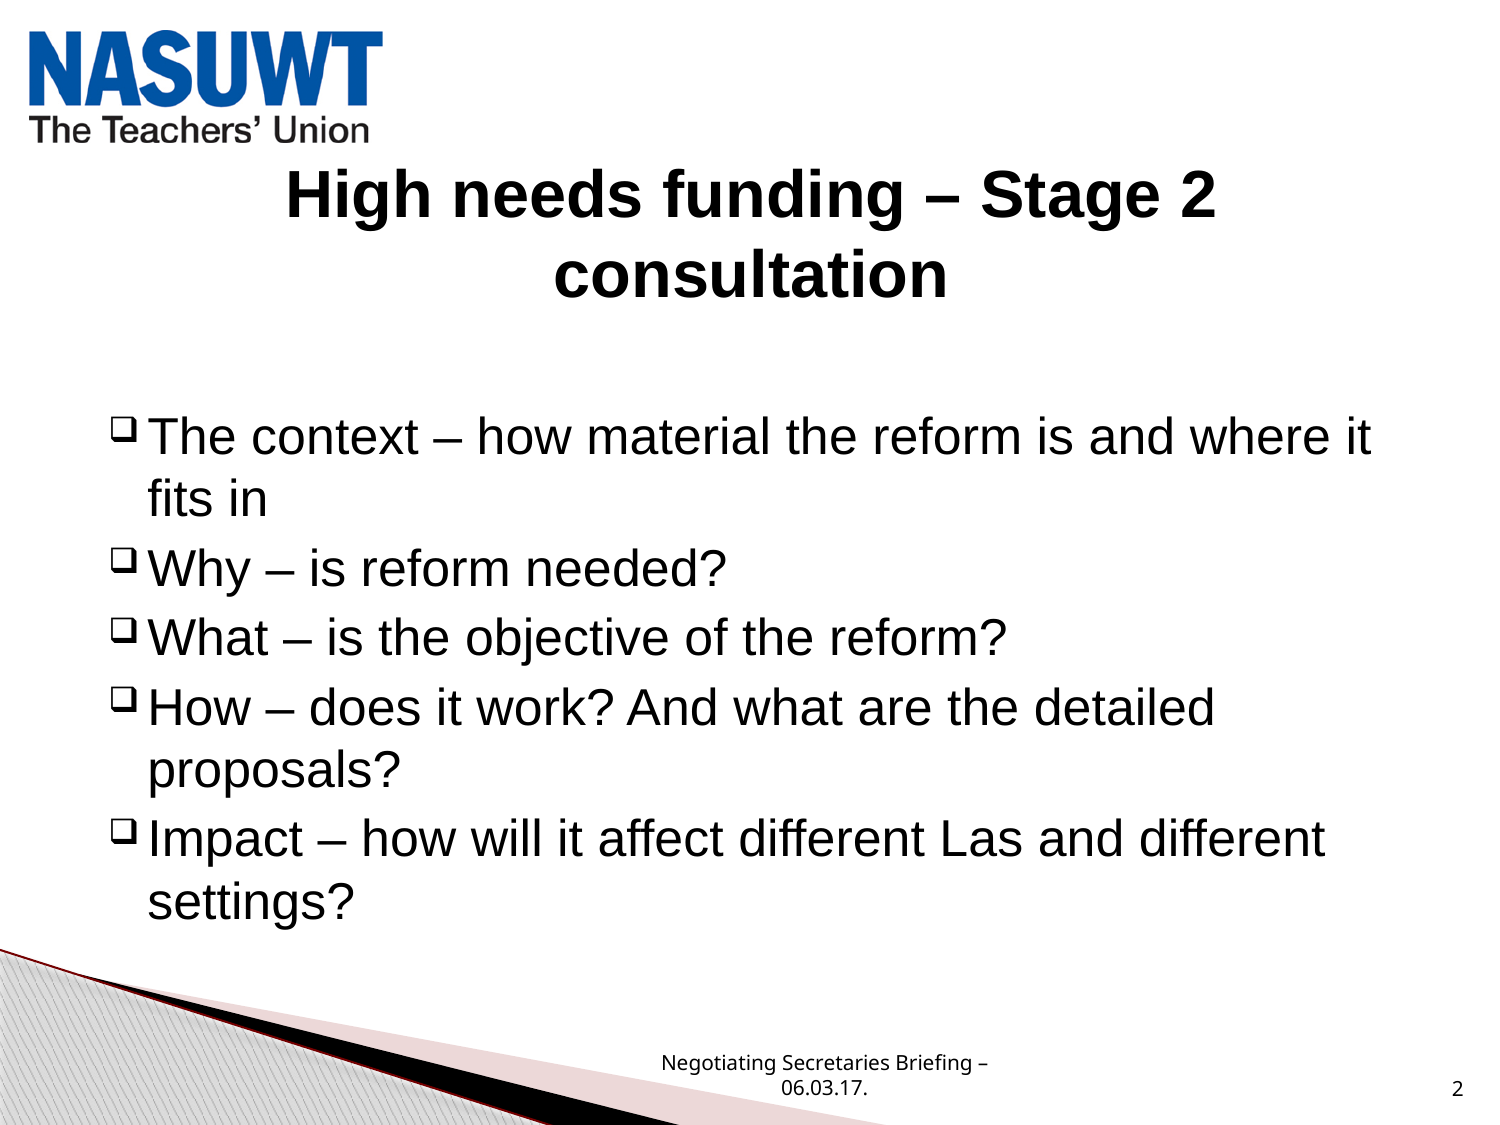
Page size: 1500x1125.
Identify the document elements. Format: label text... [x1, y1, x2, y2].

picture [29, 30, 383, 143]
list The context – how material the reform is and where it fits in Why – is reform needed? What – is the objective of the reform? How – does it work? And what are the detailed proposals? Impact – how will it affect different Las and different settings? [76, 325, 1427, 999]
footer Negotiating Secretaries Briefing – 06.03.17. [631, 1046, 1018, 1107]
title High needs funding – Stage 2 consultation [76, 137, 1427, 325]
slide_number 2 [1418, 1051, 1479, 1112]
